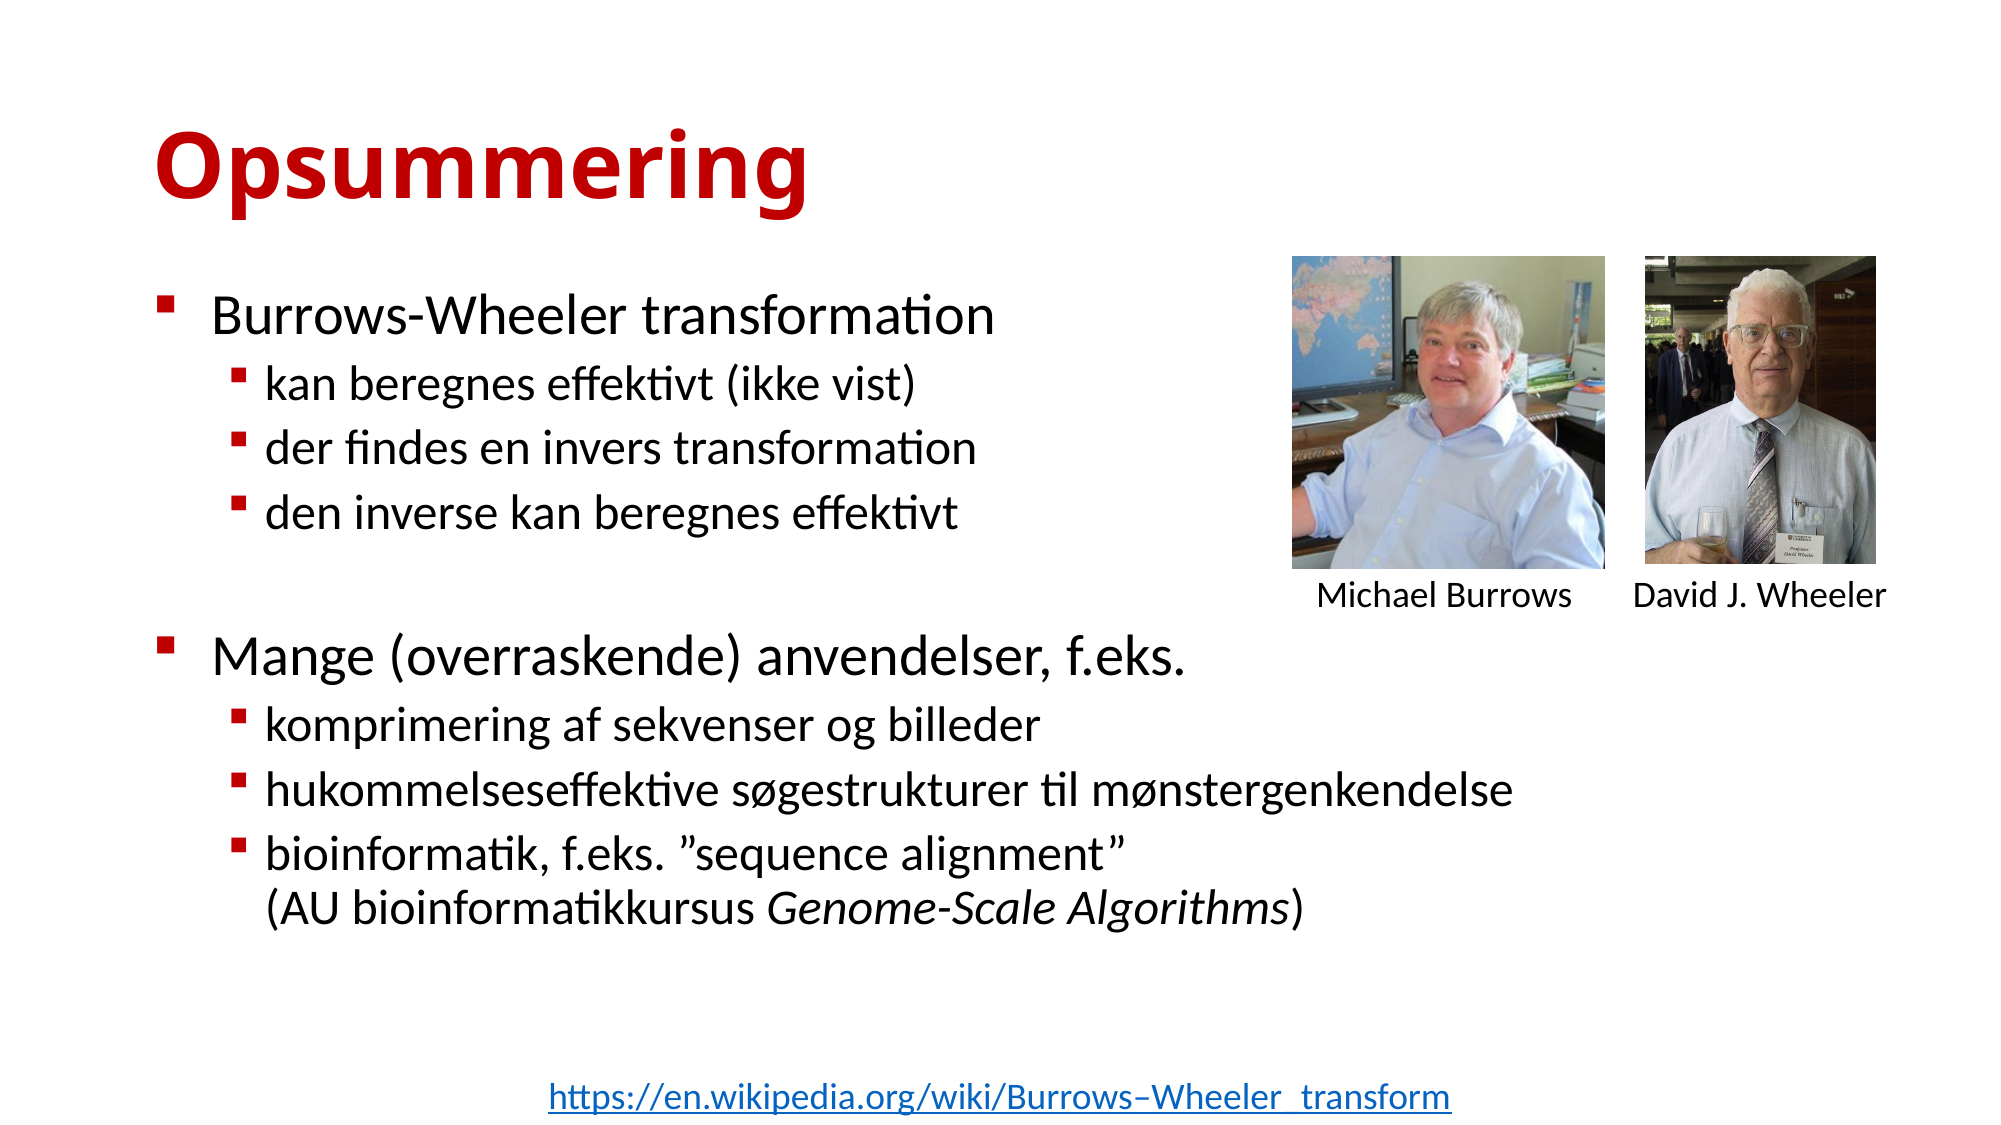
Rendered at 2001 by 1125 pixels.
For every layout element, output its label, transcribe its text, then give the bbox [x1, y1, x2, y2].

picture [1645, 256, 1876, 564]
picture [1292, 256, 1605, 569]
list Burrows-Wheeler transformation kan beregnes effektivt (ikke vist) der findes en invers transformation den inverse kan beregnes effektivt Mange (overraskende) anvendelser, f.eks. komprimering af sekvenser og billeder hukommelseseffektive søgestrukturer til mønstergenkendelse bioinformatik, f.eks. ”sequence alignment” (AU bioinformatikkursus Genome-Scale Algorithms) [137, 276, 1863, 1011]
text_box https://en.wikipedia.org/wiki/Burrows–Wheeler_transform [0, 1064, 2000, 1125]
title Opsummering [137, 59, 1863, 276]
text_box Michael Burrows [1292, 569, 1604, 622]
text_box David J. Wheeler [1604, 562, 1916, 622]
